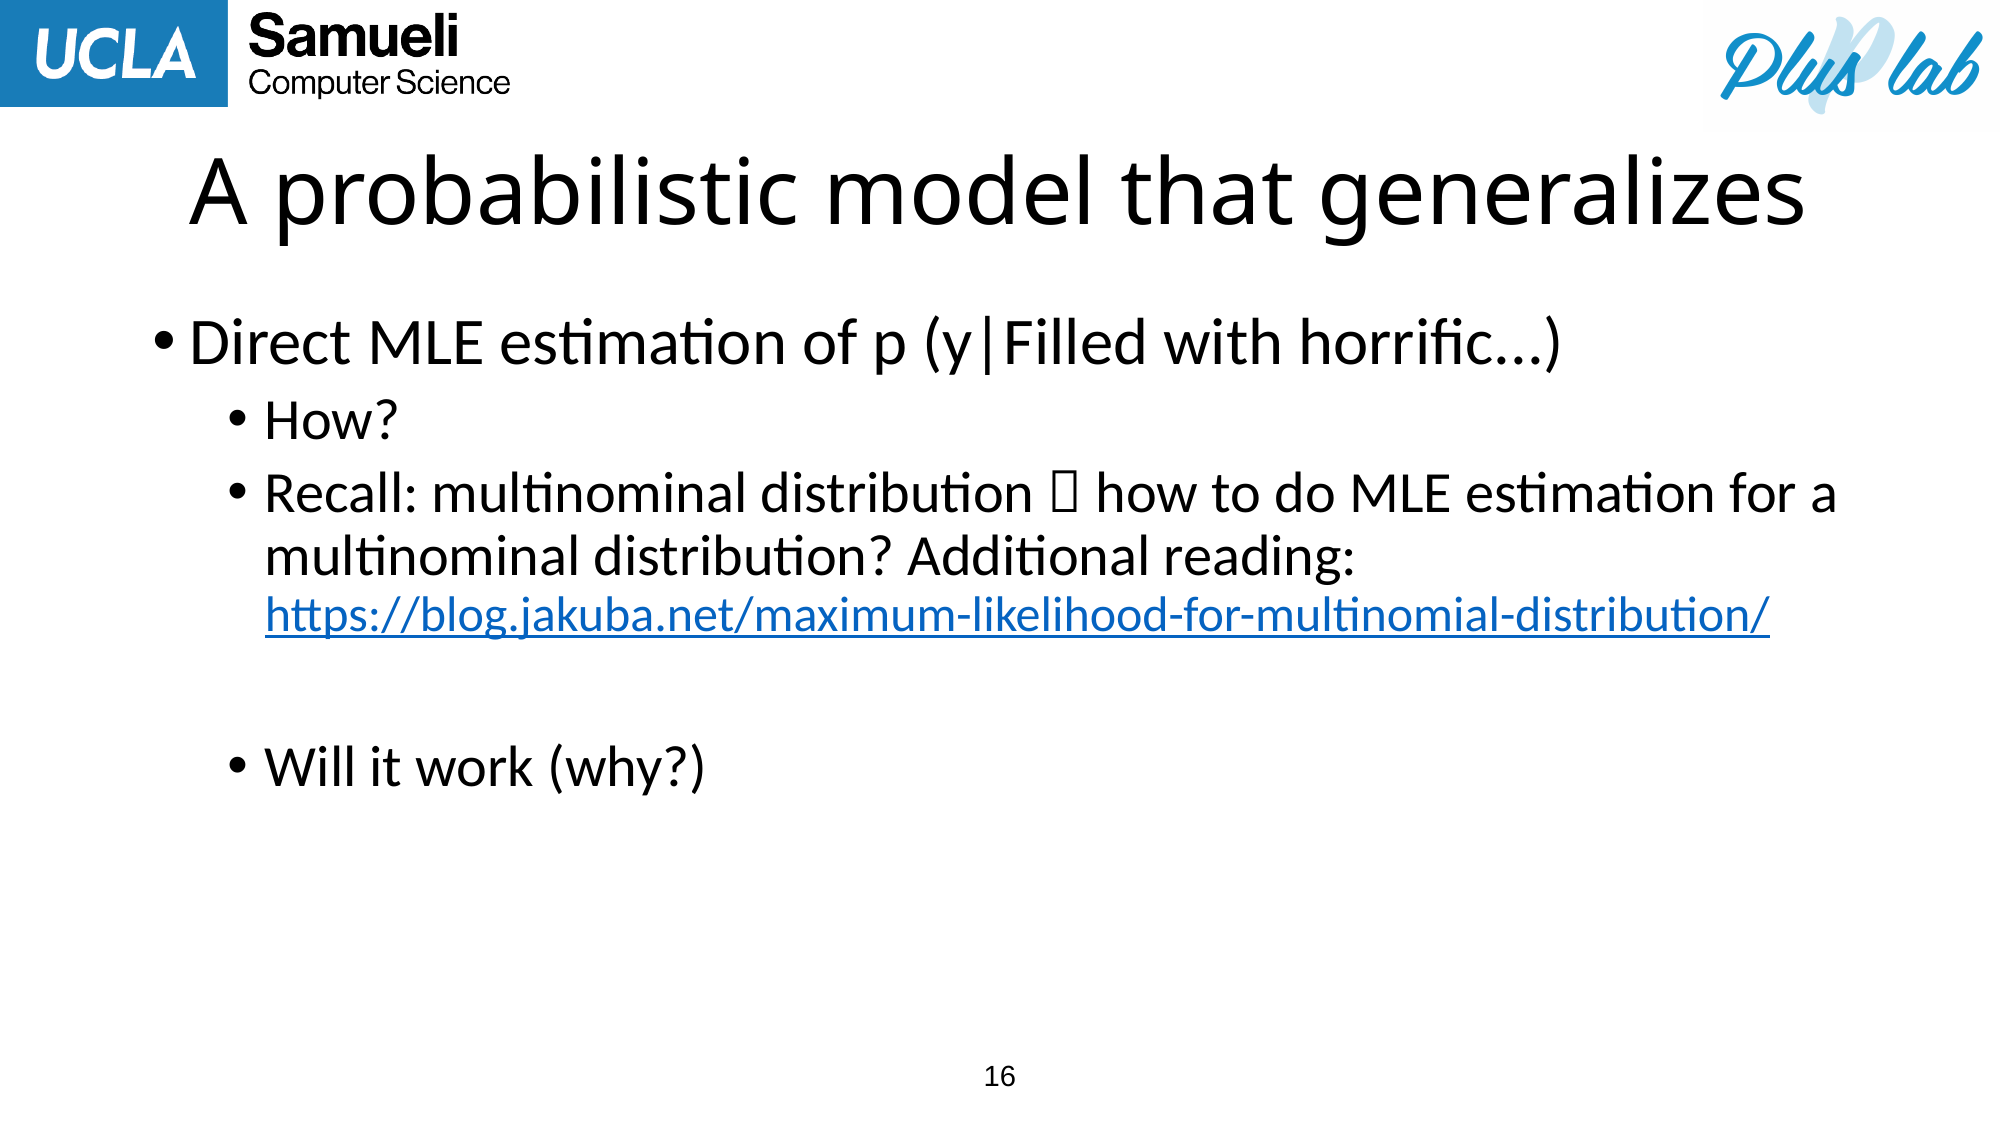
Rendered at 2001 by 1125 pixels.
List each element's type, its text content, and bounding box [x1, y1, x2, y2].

picture [0, 0, 510, 107]
picture [1703, 0, 2000, 132]
text_box 16 [662, 1044, 1338, 1105]
list Direct MLE estimation of p (y|Filled with horrific...) How? Recall: multinominal distribution  how to do MLE estimation for a multinominal distribution? Additional reading: https://blog.jakuba.net/maximum-likelihood-for-multinomial-distribution/ Will it work (why?) [137, 299, 1863, 1014]
title A probabilistic model that generalizes [137, 111, 1863, 278]
